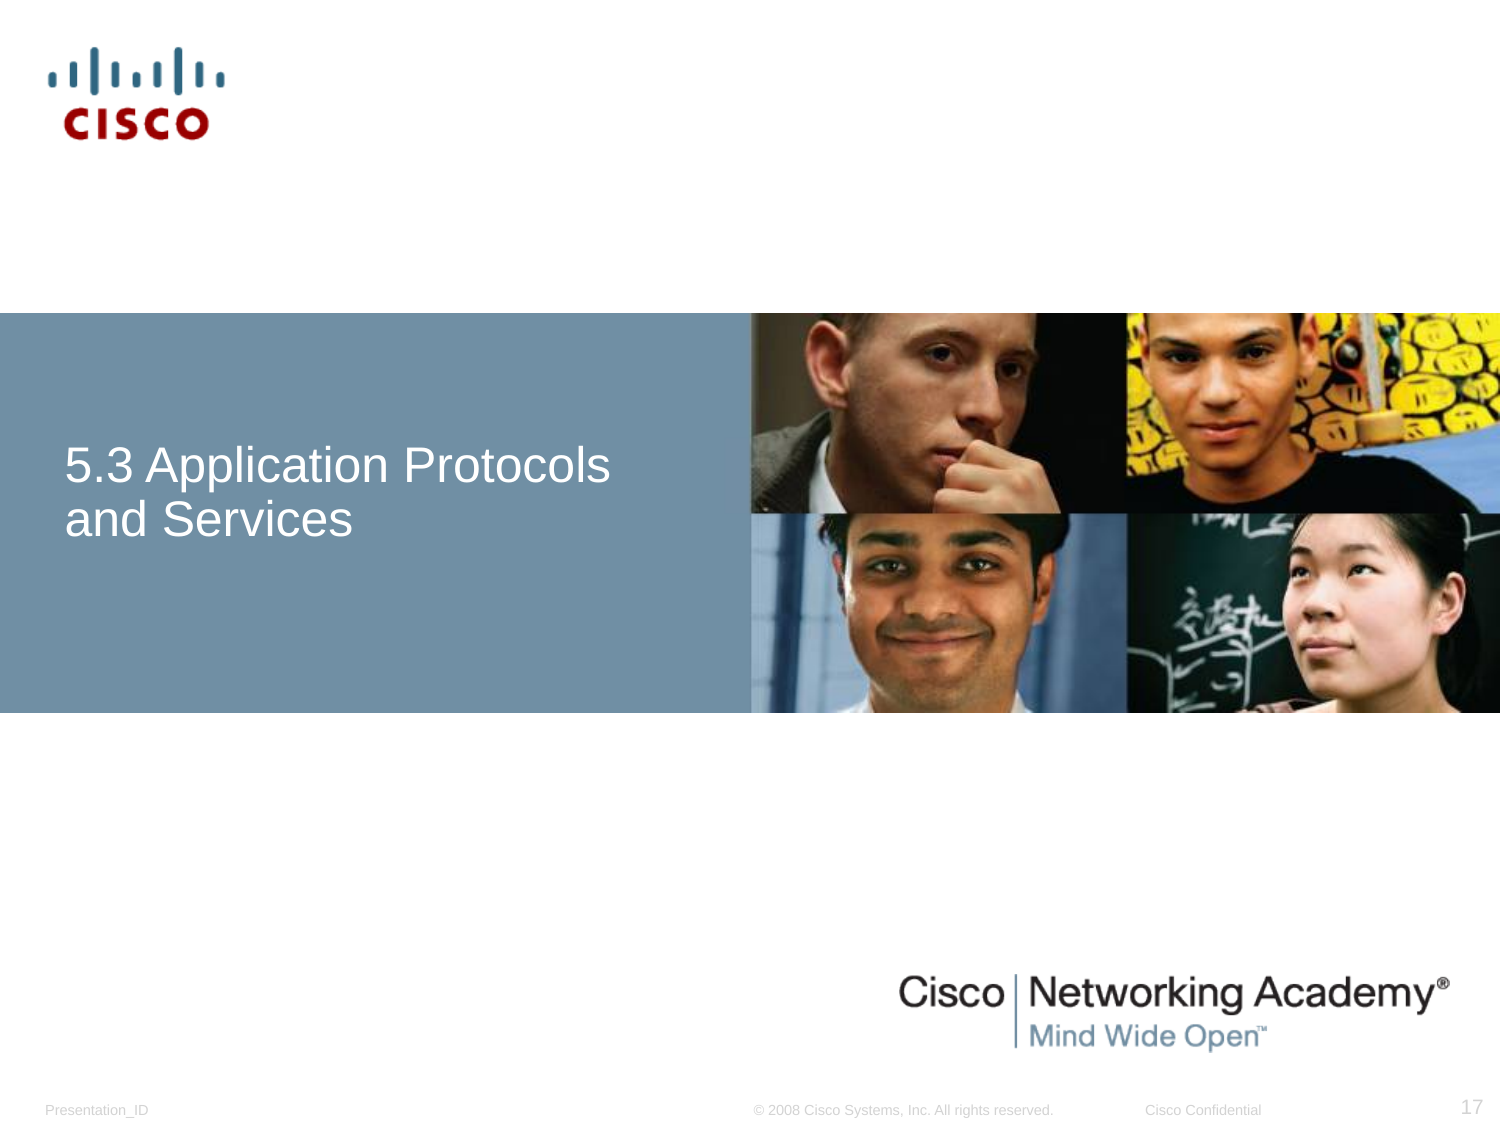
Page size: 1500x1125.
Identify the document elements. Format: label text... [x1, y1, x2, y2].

title 5.3 Application Protocols and Services [51, 371, 684, 615]
picture [899, 974, 1450, 1053]
picture [0, 313, 1500, 713]
picture [40, 19, 233, 168]
